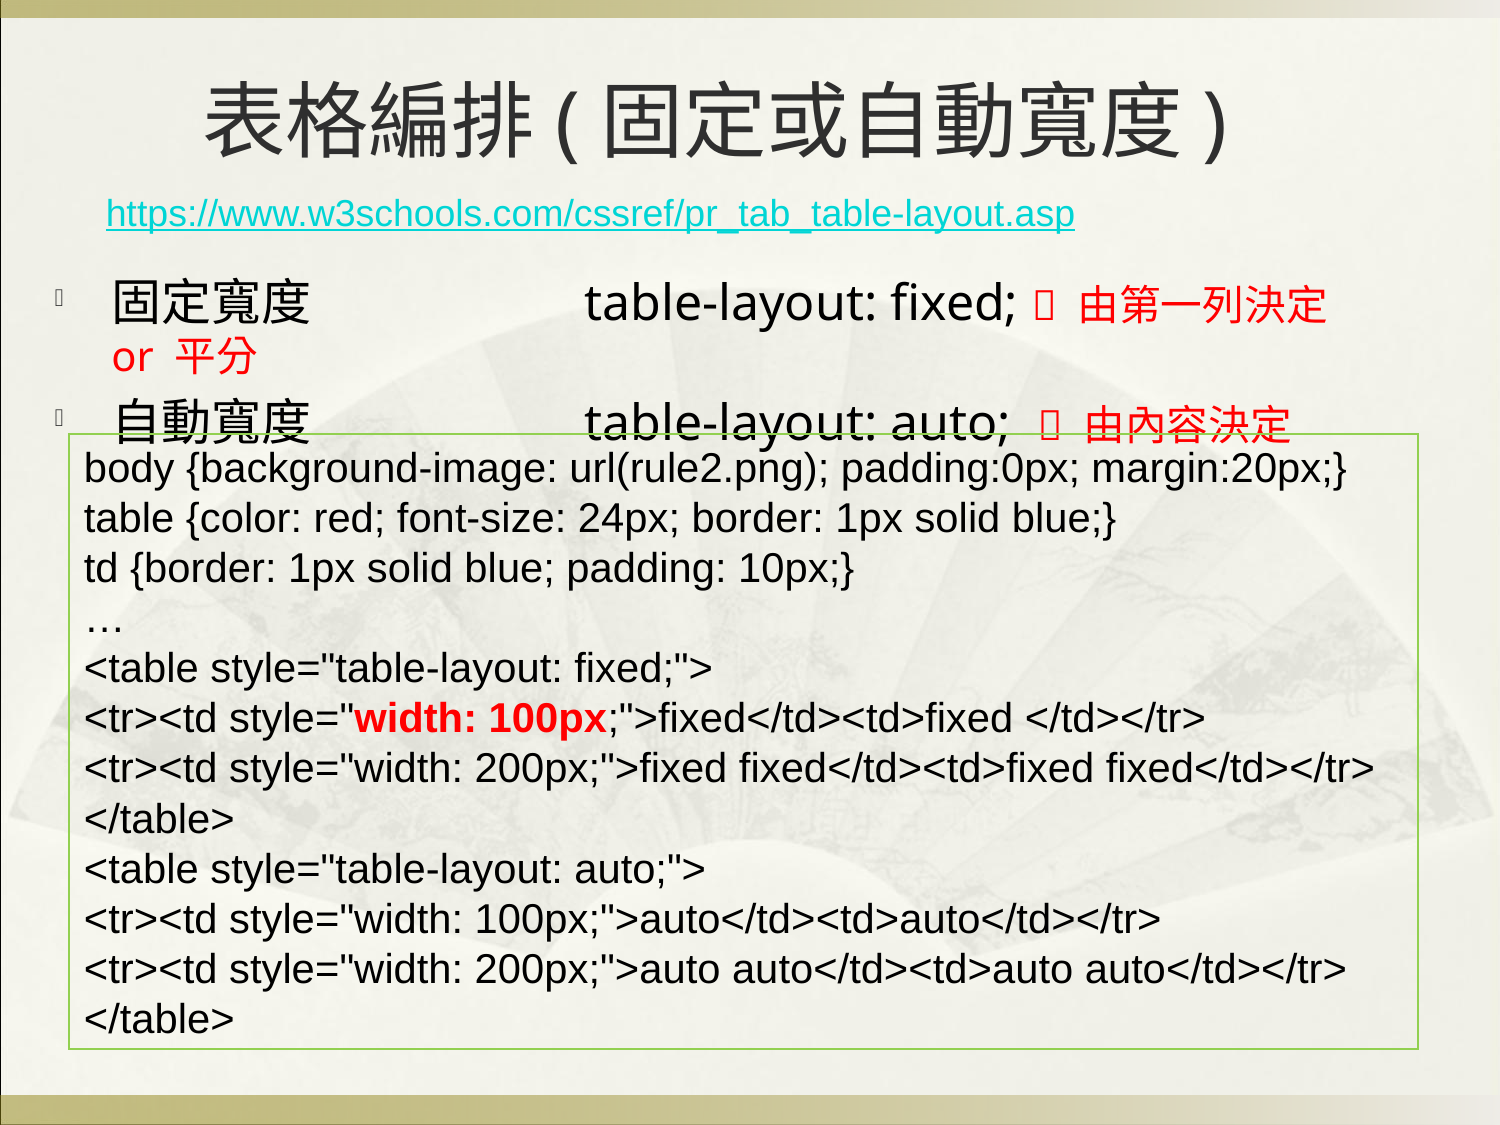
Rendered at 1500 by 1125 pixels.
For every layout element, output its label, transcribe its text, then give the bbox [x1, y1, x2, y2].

list 固定寬度 table-layout: fixed;  由第一列決定 or 平分 自動寬度 table-layout: auto;  由內容決定 [40, 262, 1391, 1032]
text_box body {background-image: url(rule2.png); padding:0px; margin:20px;} table {color: red; font-size: 24px; border: 1px solid blue;} td {border: 1px solid blue; padding: 10px;} … <table style="table-layout: fixed;"> <tr><td style="width: 100px;">fixed</td><td>fixed </td></tr> <tr><td style="width: 200px;">fixed fixed</td><td>fixed fixed</td></tr> </table> <table style="table-layout: auto;"> <tr><td style="width: 100px;">auto</td><td>auto</td></tr> <tr><td style="width: 200px;">auto auto</td><td>auto auto</td></tr> </table> [69, 433, 1419, 1049]
title 表格編排(固定或自動寬度) [40, 24, 1391, 213]
text_box https://www.w3schools.com/cssref/pr_tab_table-layout.asp [91, 181, 1247, 242]
picture [0, 18, 1500, 1095]
